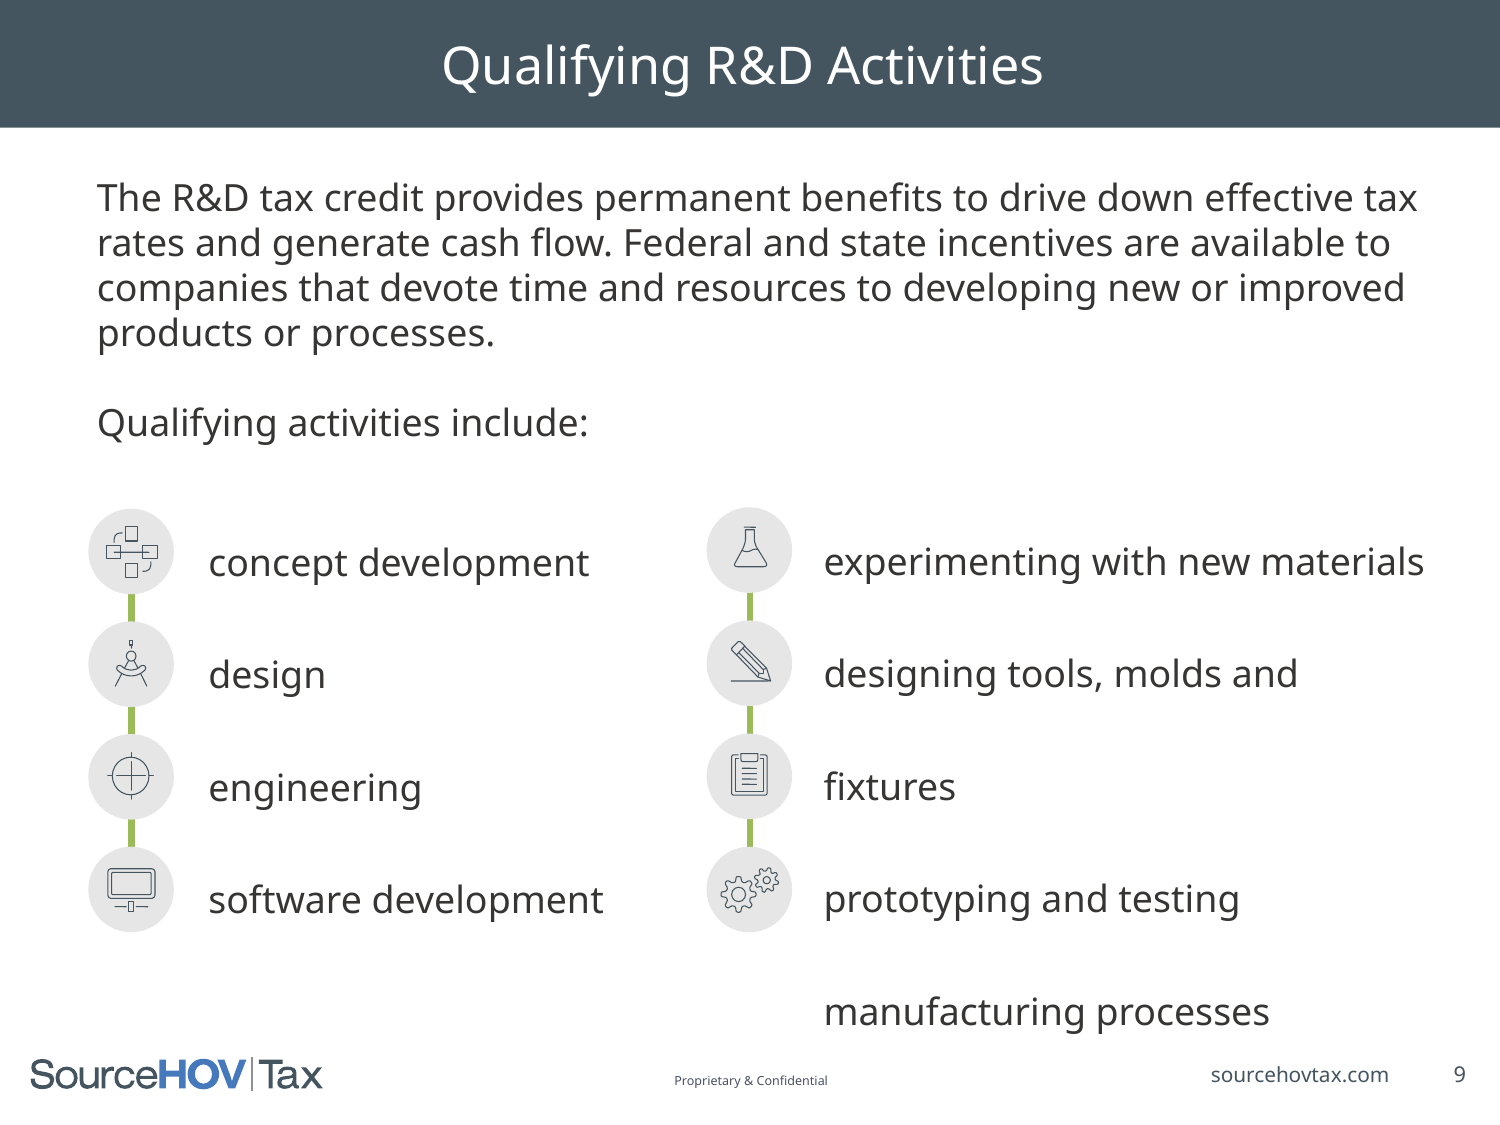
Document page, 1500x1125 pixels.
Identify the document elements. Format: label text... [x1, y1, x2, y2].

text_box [706, 620, 793, 706]
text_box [706, 507, 793, 593]
text_box concept development design engineering software development [193, 463, 649, 929]
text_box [88, 734, 174, 820]
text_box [88, 621, 174, 707]
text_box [706, 733, 793, 820]
text_box The R&D tax credit provides permanent benefits to drive down effective tax rates and generate cash flow. Federal and state incentives are available to companies that devote time and resources to developing new or improved products or processes. Qualifying activities include: [82, 166, 1447, 452]
list Qualifying R&D Activities [75, 0, 1424, 128]
footer Proprietary & Confidential [657, 1068, 843, 1094]
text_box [88, 508, 174, 595]
text_box experimenting with new materials designing tools, molds and fixtures prototyping and testing manufacturing processes [808, 462, 1447, 1041]
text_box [88, 846, 174, 933]
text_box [706, 846, 793, 933]
slide_number 9 [1445, 1060, 1475, 1088]
